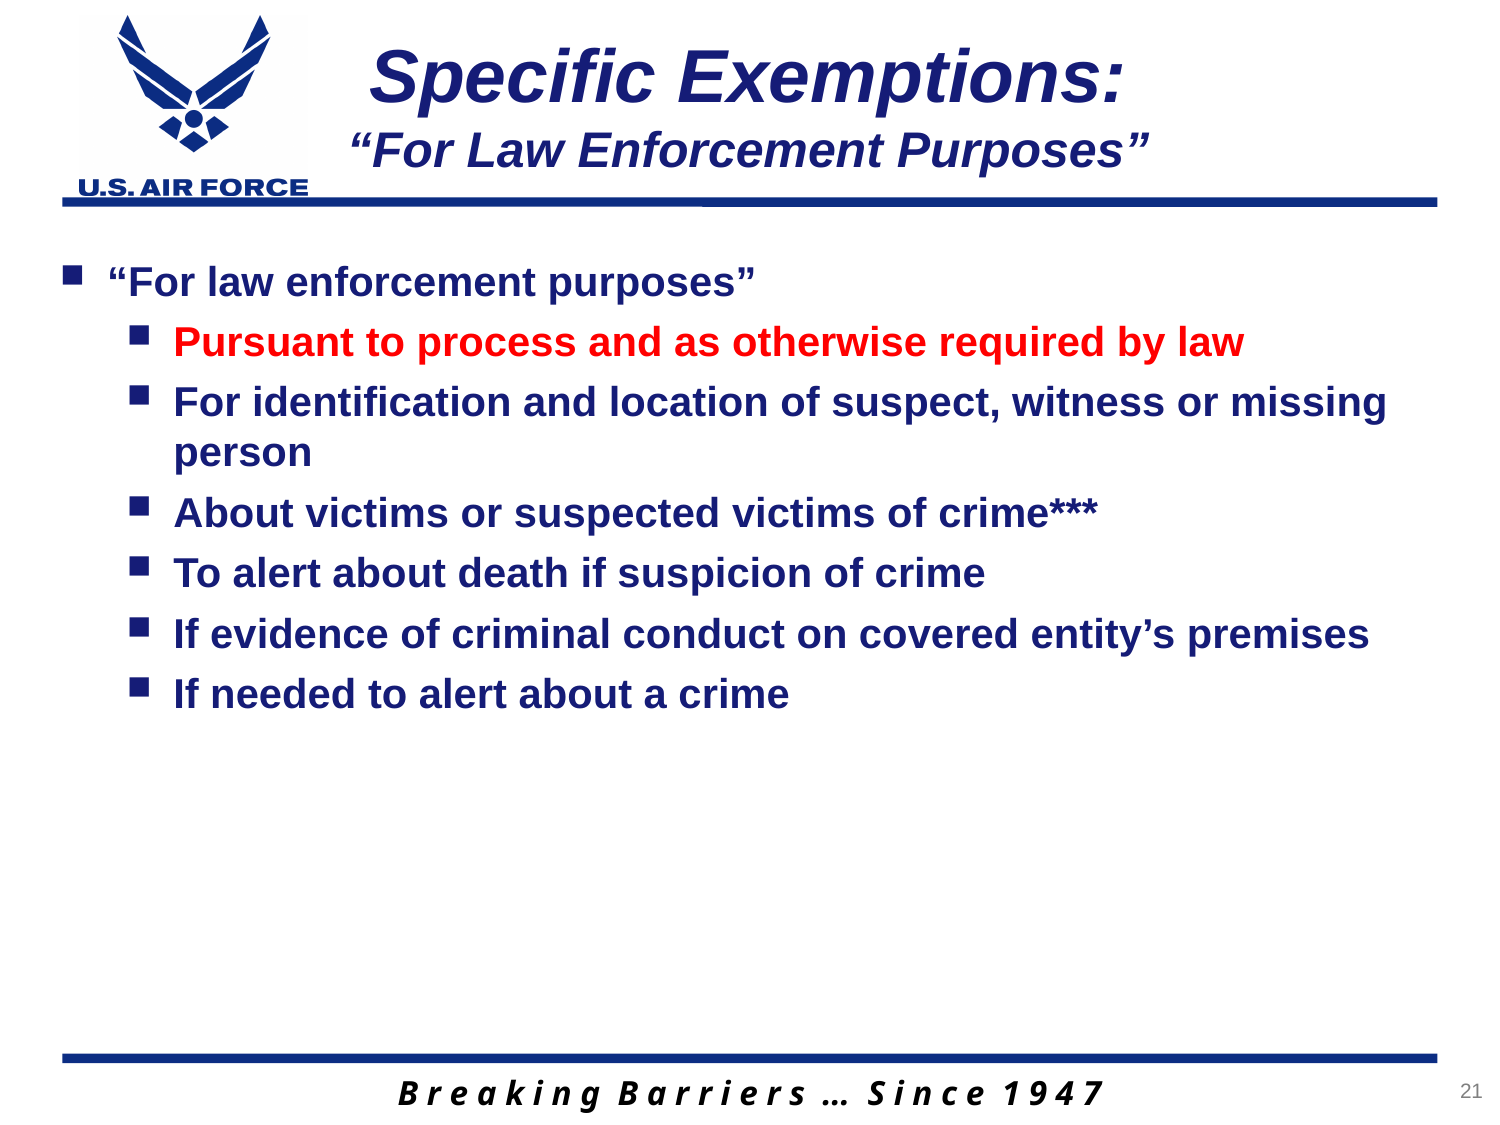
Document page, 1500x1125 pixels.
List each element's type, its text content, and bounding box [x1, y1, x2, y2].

list “For law enforcement purposes” Pursuant to process and as otherwise required by law For identification and location of suspect, witness or missing person About victims or suspected victims of crime*** To alert about death if suspicion of crime If evidence of criminal conduct on covered entity’s premises If needed to alert about a crime [45, 246, 1424, 1026]
title Specific Exemptions: “For Law Enforcement Purposes” [212, 8, 1285, 197]
picture [79, 15, 212, 196]
slide_number 21 [1310, 1070, 1499, 1121]
